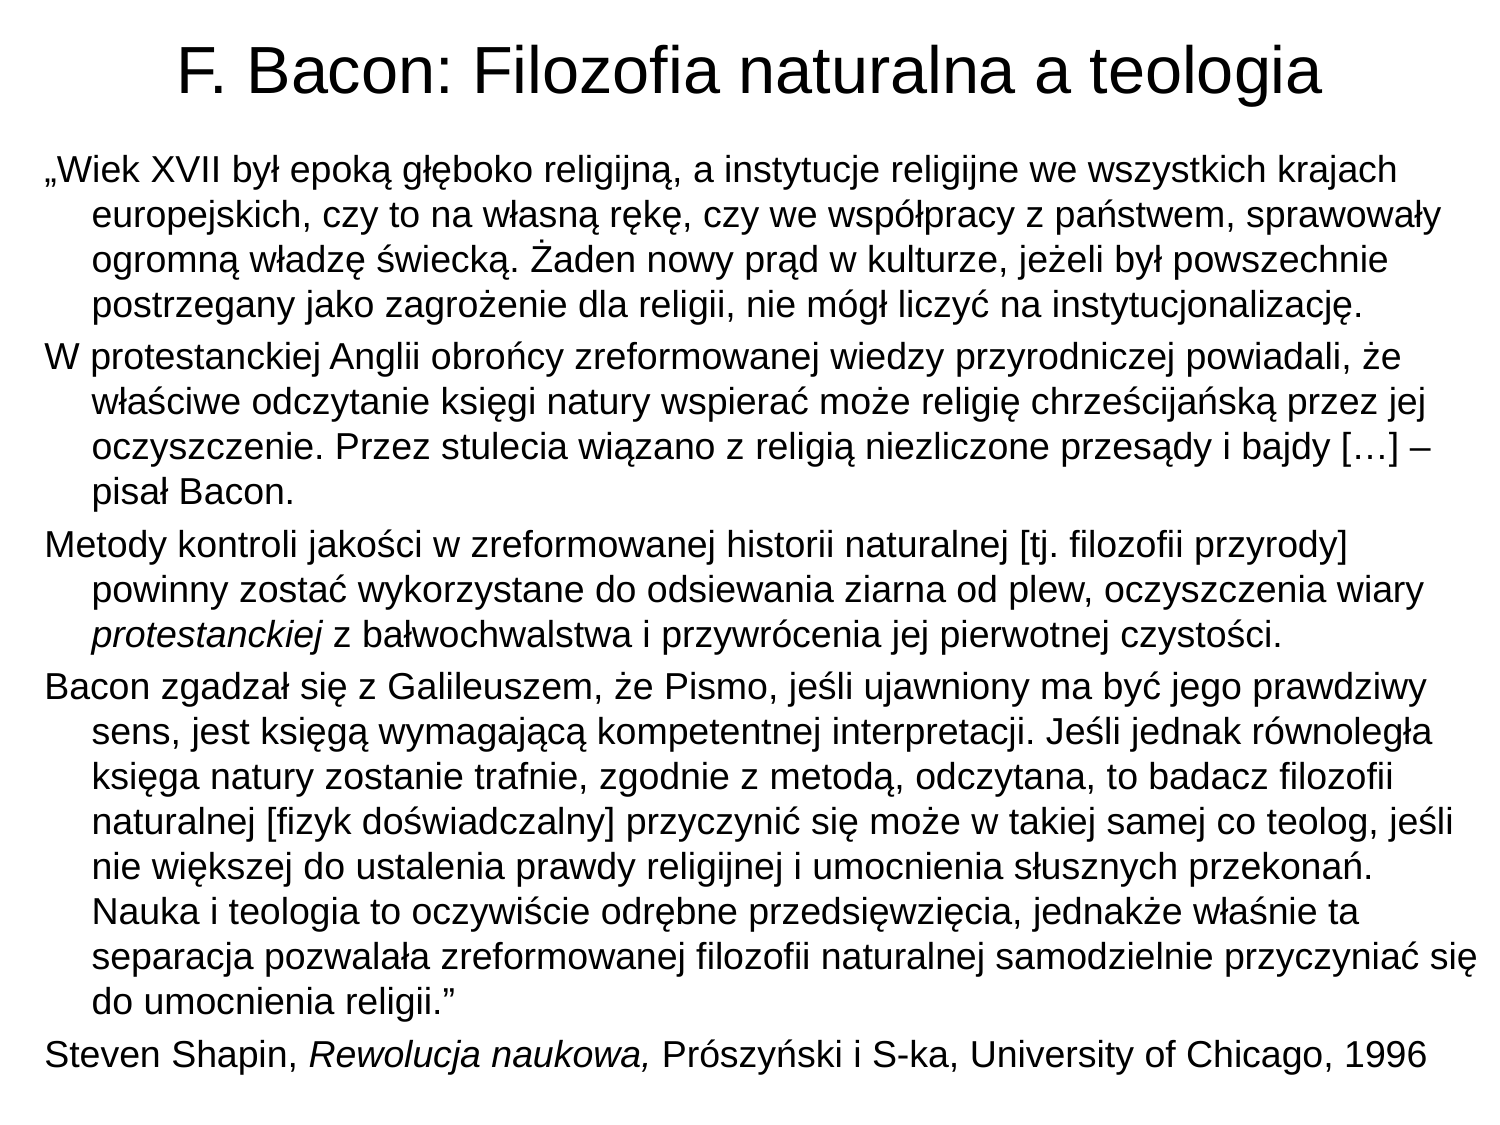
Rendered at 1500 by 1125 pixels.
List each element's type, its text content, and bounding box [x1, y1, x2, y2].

list „Wiek XVII był epoką głęboko religijną, a instytucje religijne we wszystkich krajach europejskich, czy to na własną rękę, czy we współpracy z państwem, sprawowały ogromną władzę świecką. Żaden nowy prąd w kulturze, jeżeli był powszechnie postrzegany jako zagrożenie dla religii, nie mógł liczyć na instytucjonalizację. W protestanckiej Anglii obrońcy zreformowanej wiedzy przyrodniczej powiadali, że właściwe odczytanie księgi natury wspierać może religię chrześcijańską przez jej oczyszczenie. Przez stulecia wiązano z religią niezliczone przesądy i bajdy […] – pisał Bacon. Metody kontroli jakości w zreformowanej historii naturalnej [tj. filozofii przyrody] powinny zostać wykorzystane do odsiewania ziarna od plew, oczyszczenia wiary protestanckiej z bałwochwalstwa i przywrócenia jej pierwotnej czystości. Bacon zgadzał się z Galileuszem, że Pismo, jeśli ujawniony ma być jego prawdziwy sens, jest księgą wymagającą kompetentnej interpretacji. Jeśli jednak równoległa księga natury zostanie trafnie, zgodnie z metodą, odczytana, to badacz filozofii naturalnej [fizyk doświadczalny] przyczynić się może w takiej samej co teolog, jeśli nie większej do ustalenia prawdy religijnej i umocnienia słusznych przekonań. Nauka i teologia to oczywiście odrębne przedsięwzięcia, jednakże właśnie ta separacja pozwalała zreformowanej filozofii naturalnej samodzielnie przyczyniać się do umocnienia religii.” Steven Shapin, Rewolucja naukowa, Prószyński i S-ka, University of Chicago, 1996 [29, 137, 1500, 1125]
title F. Bacon: Filozofia naturalna a teologia [0, 0, 1500, 138]
